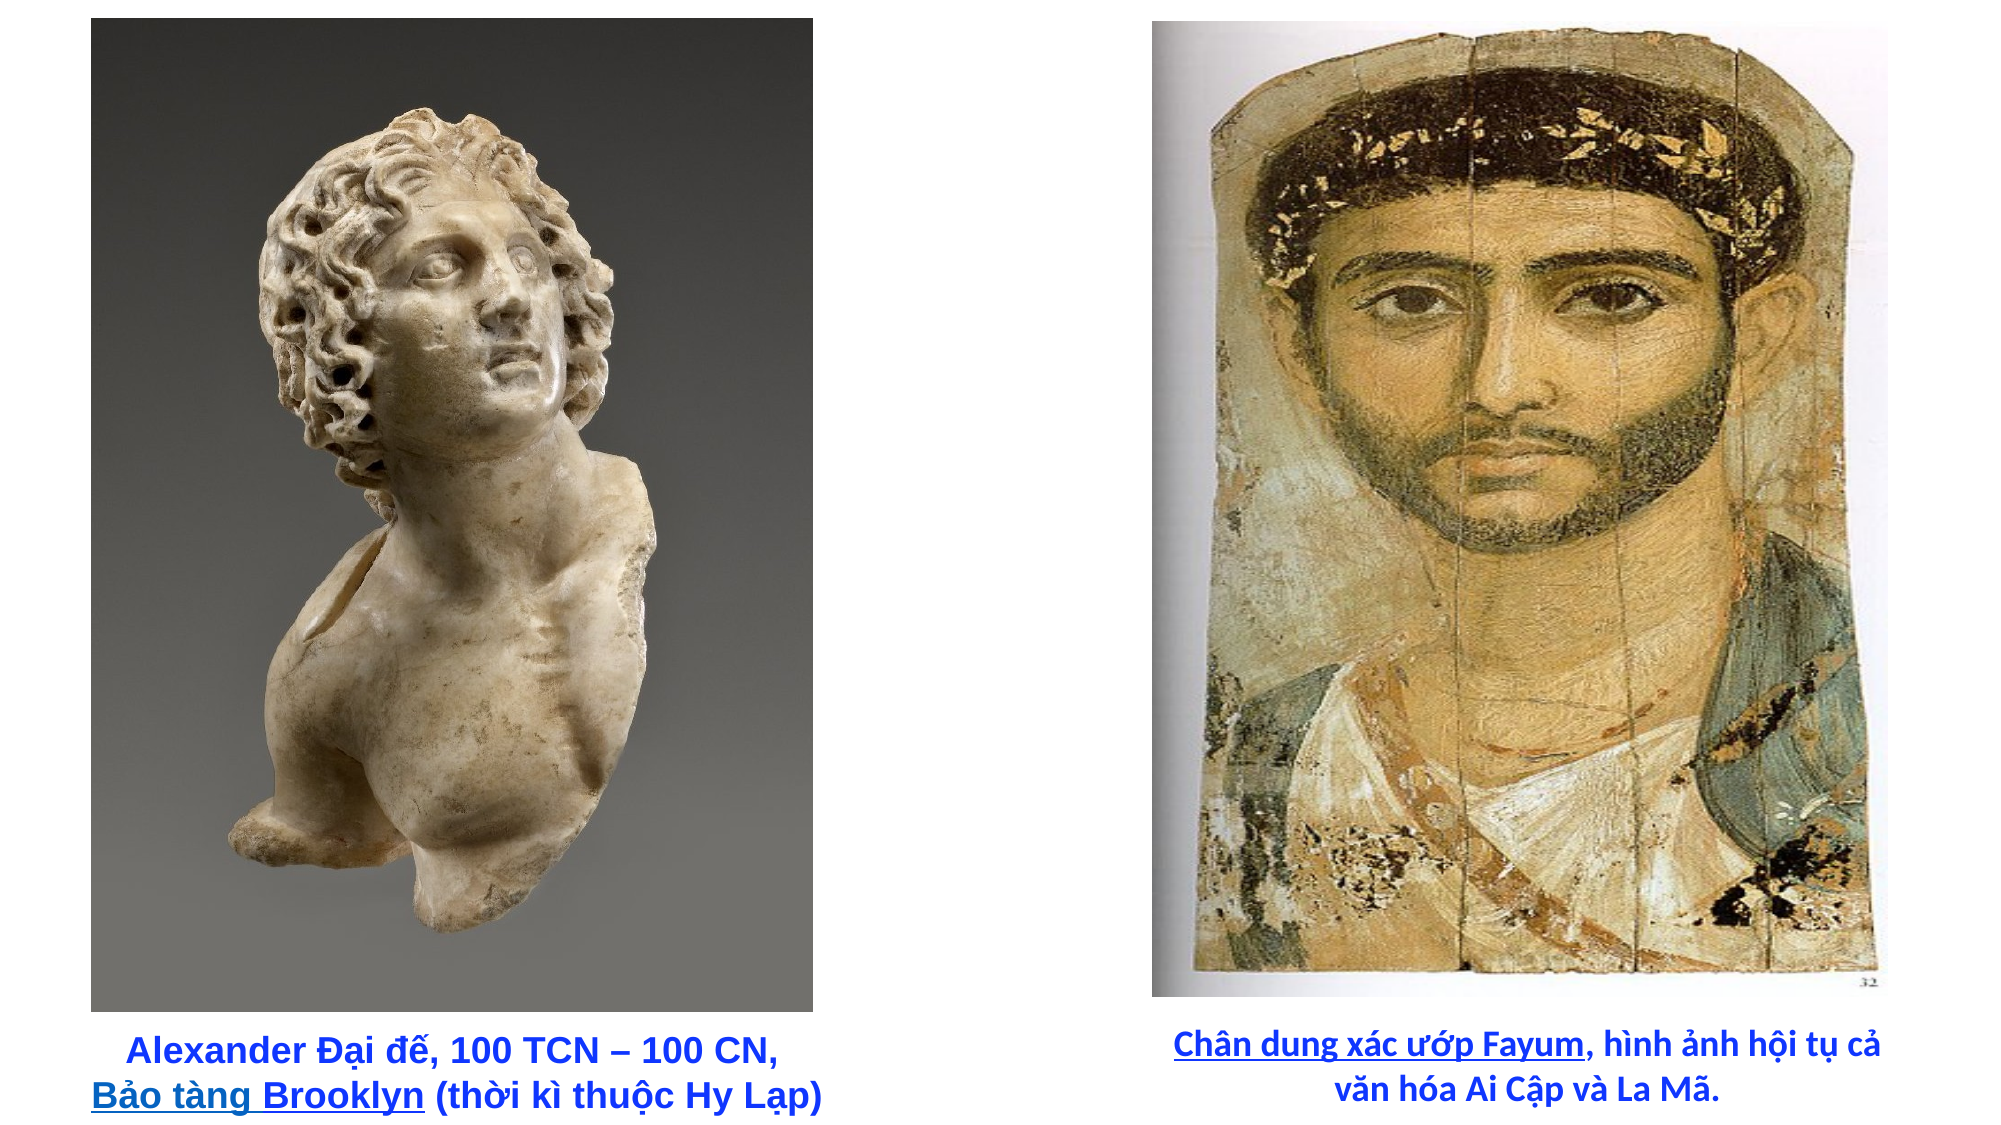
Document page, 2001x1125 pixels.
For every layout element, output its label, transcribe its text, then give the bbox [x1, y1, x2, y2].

picture [1152, 21, 1888, 997]
text_box Chân dung xác ướp Fayum, hình ảnh hội tụ cả văn hóa Ai Cập và La Mã. [1152, 1011, 1903, 1117]
text_box Alexander Đại đế, 100 TCN – 100 CN, Bảo tàng Brooklyn (thời kì thuộc Hy Lạp) [57, 1018, 847, 1124]
picture [91, 18, 813, 1012]
